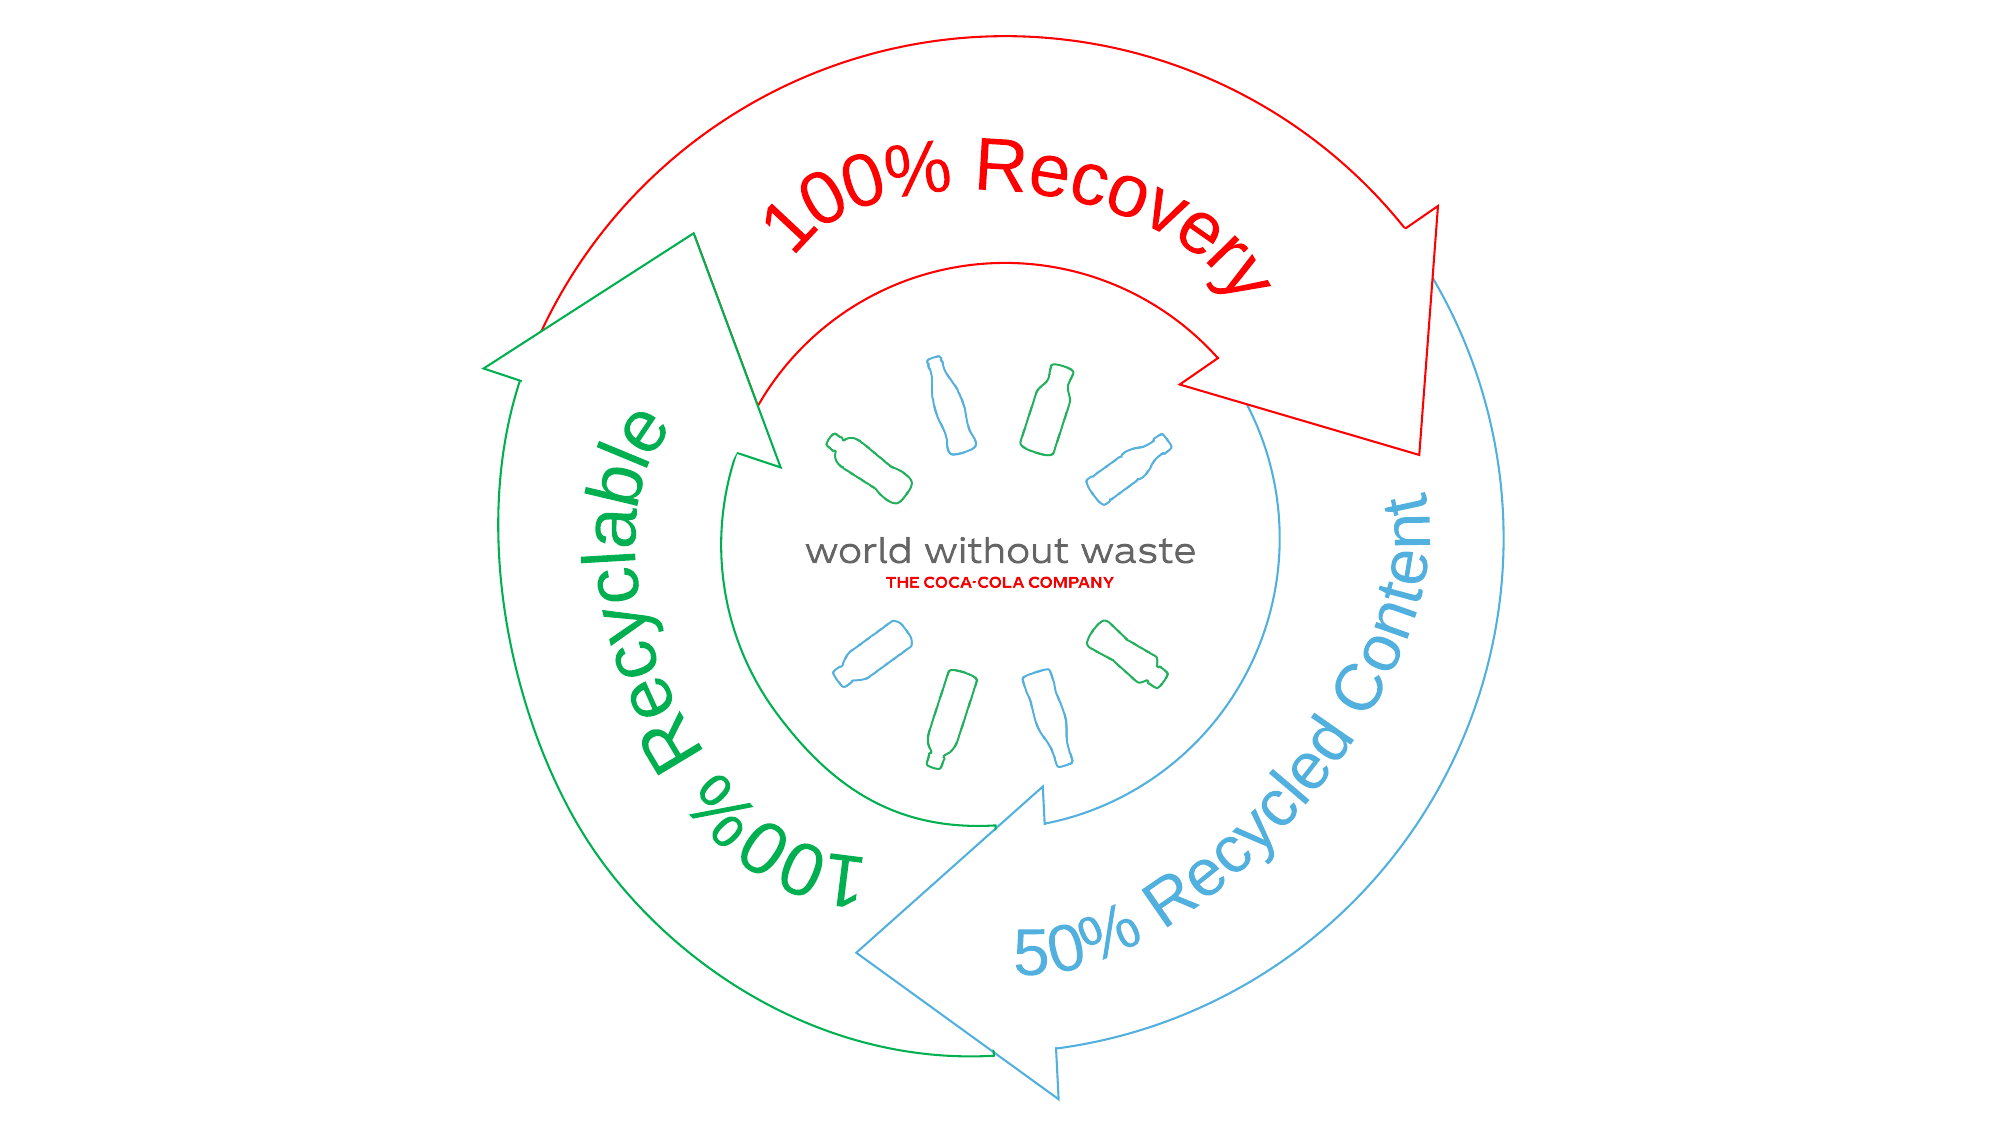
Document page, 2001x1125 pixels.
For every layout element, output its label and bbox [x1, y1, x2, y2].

text_box [752, 0, 1433, 601]
text_box [506, 228, 1004, 1125]
picture [1004, 601, 1195, 770]
text_box [1004, 25, 1504, 1105]
text_box [478, 25, 752, 1105]
